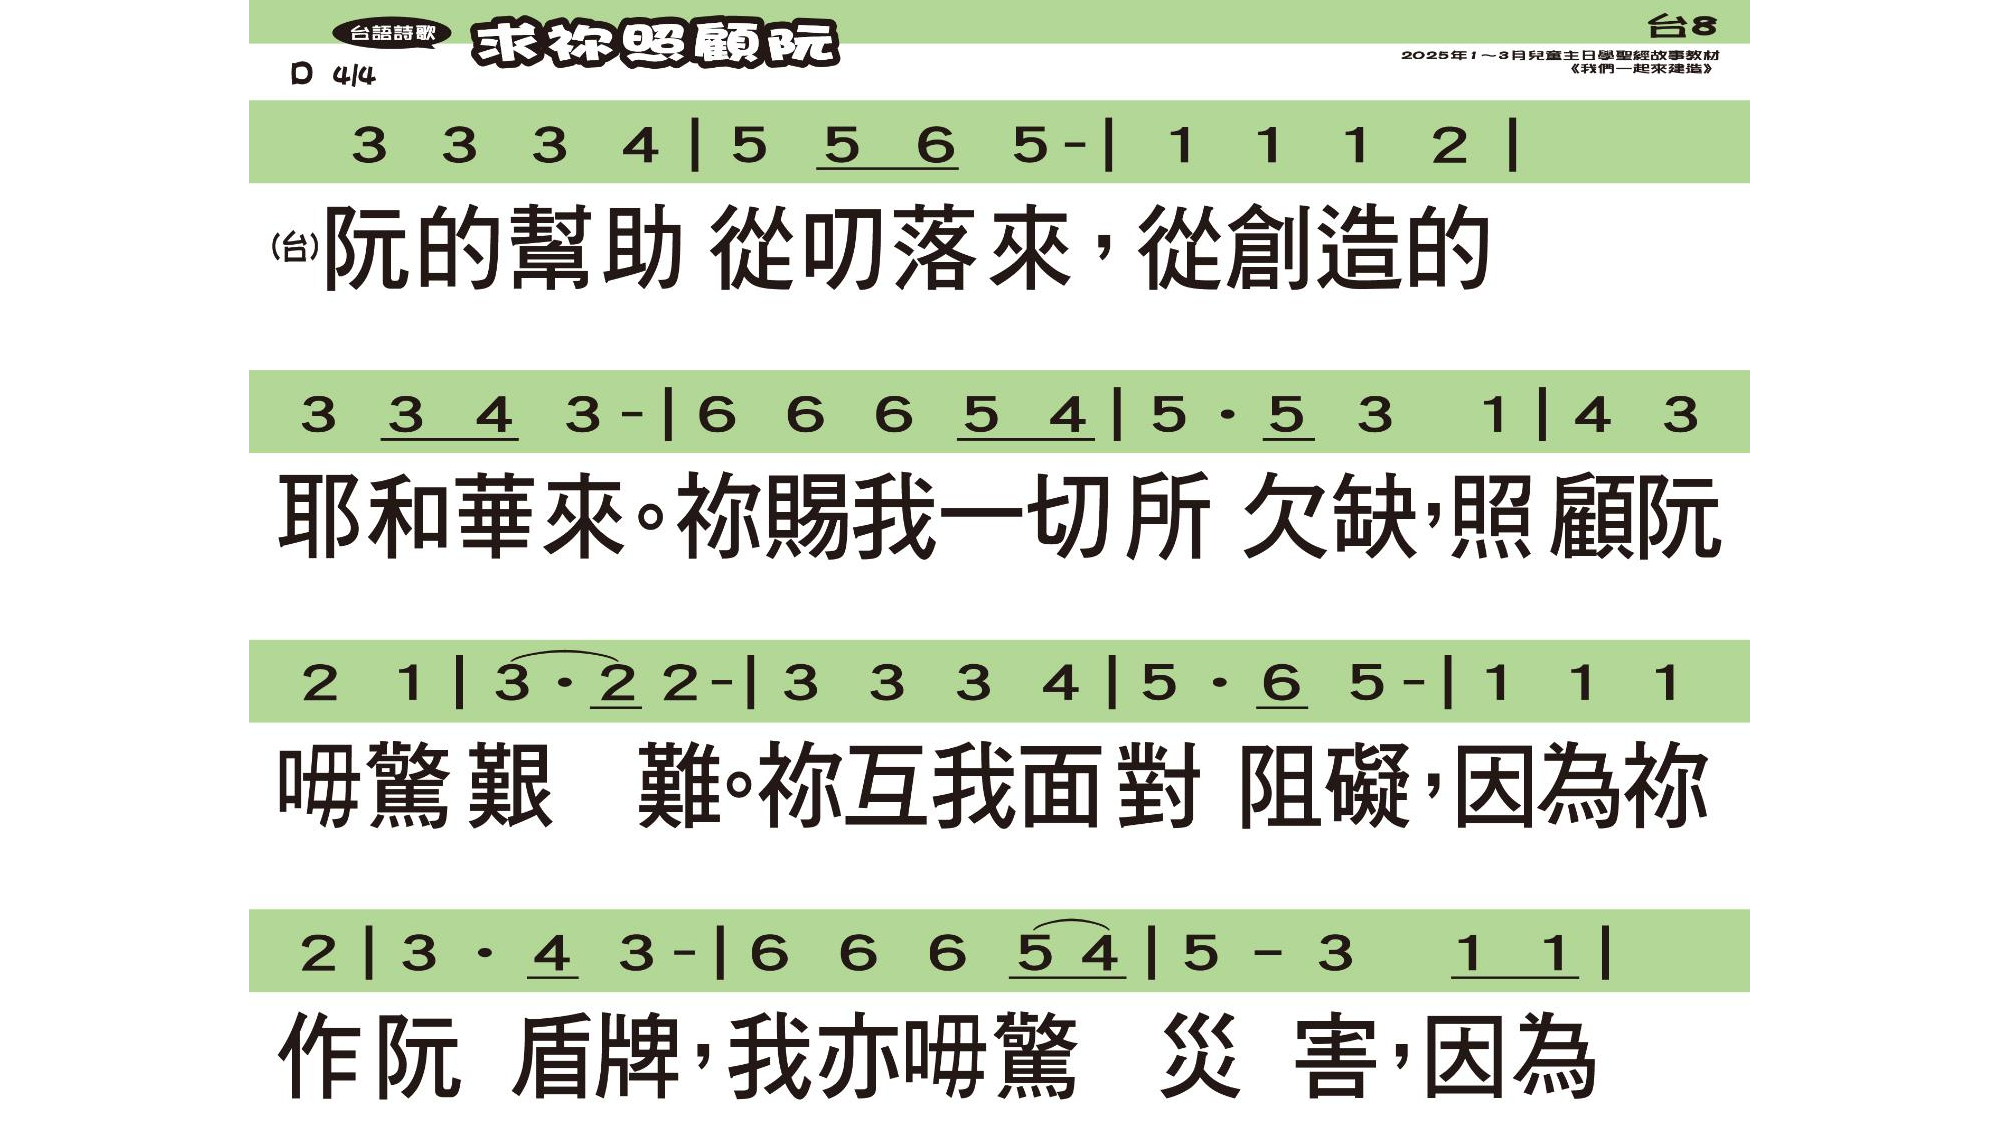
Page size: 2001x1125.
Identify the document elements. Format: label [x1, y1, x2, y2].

picture [249, 0, 1751, 1125]
